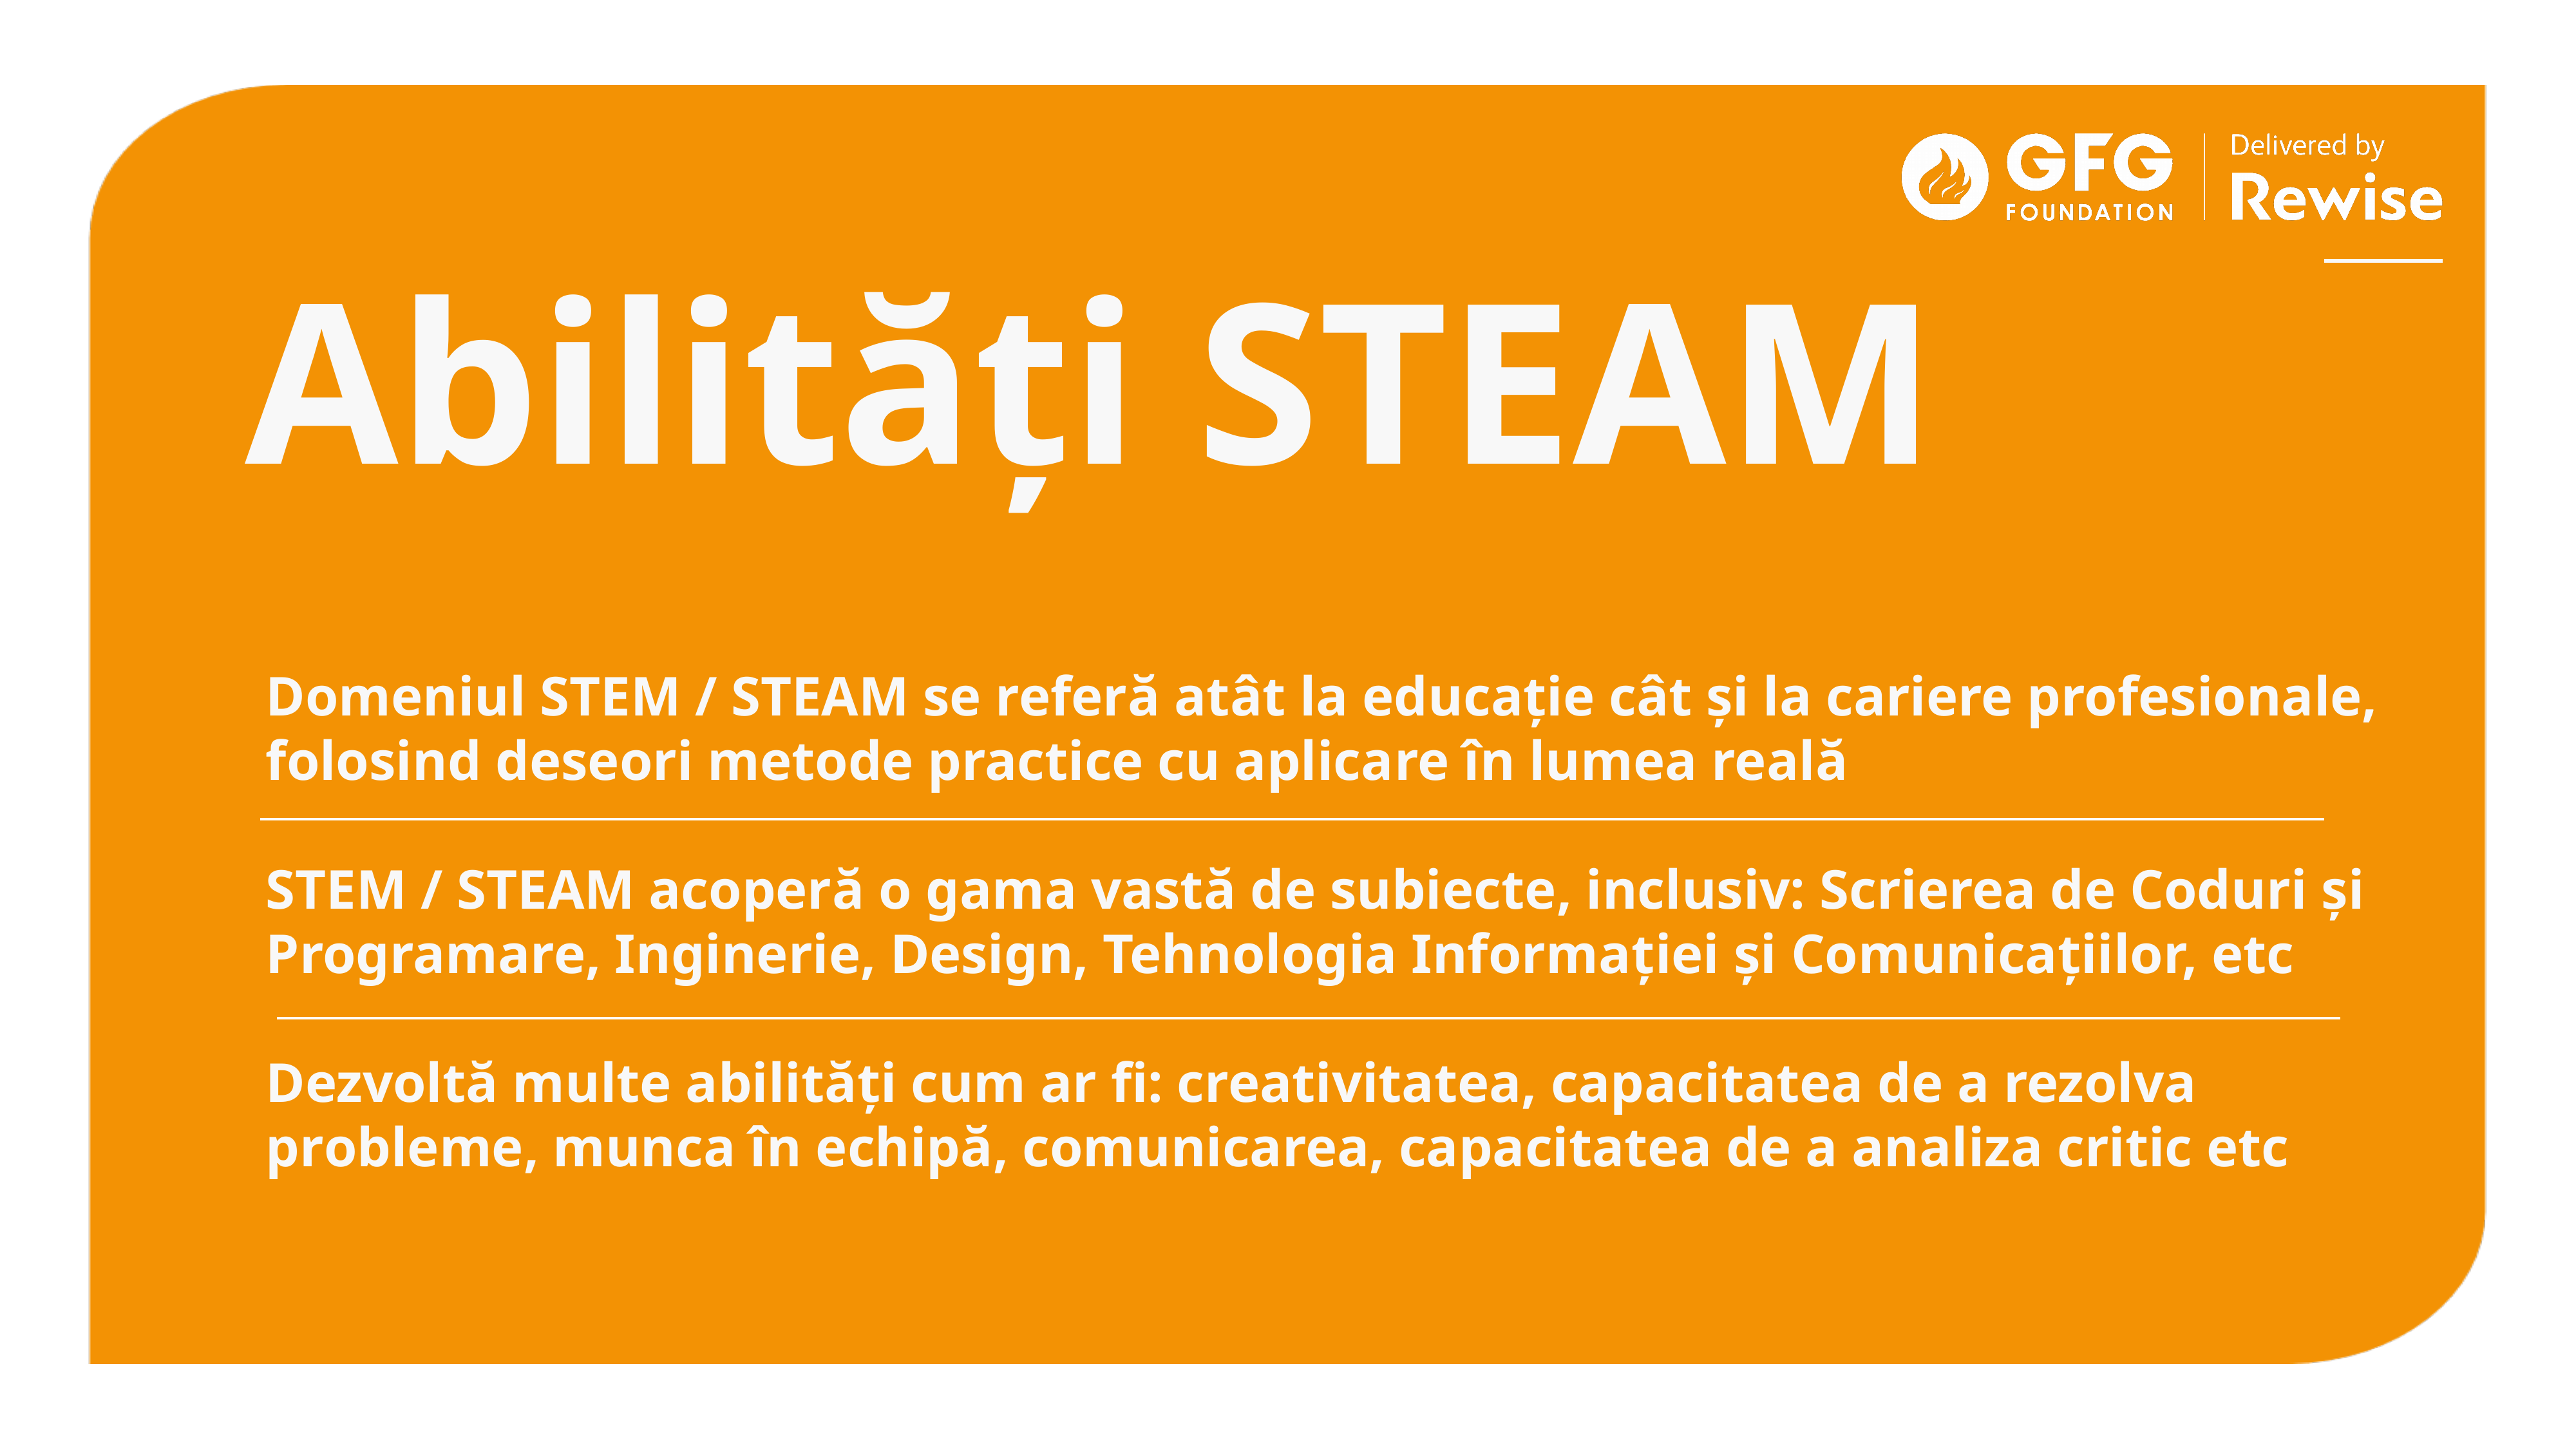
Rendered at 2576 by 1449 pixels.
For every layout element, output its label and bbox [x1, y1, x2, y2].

picture [88, 84, 2488, 1365]
